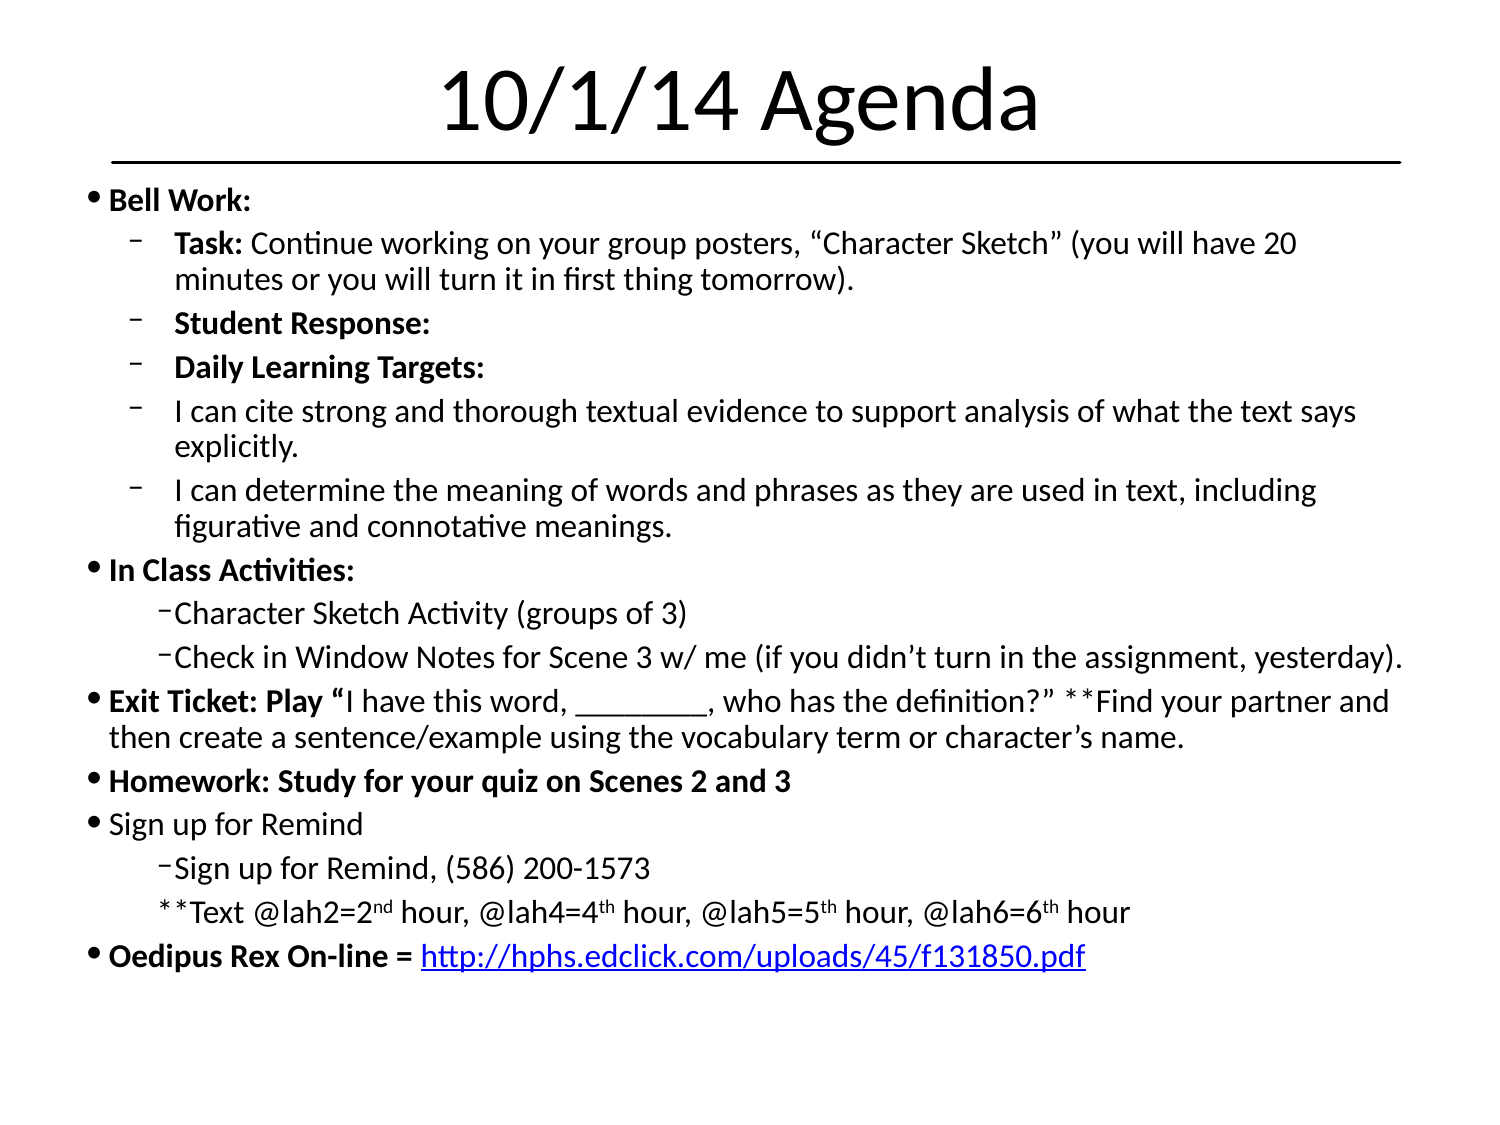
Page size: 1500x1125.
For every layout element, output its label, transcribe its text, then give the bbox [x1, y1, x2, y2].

title 10/1/14 Agenda [112, 169, 1388, 174]
list Bell Work: Task: Continue working on your group posters, “Character Sketch” (you will have 20 minutes or you will turn it in first thing tomorrow). Student Response: Daily Learning Targets: I can cite strong and thorough textual evidence to support analysis of what the text says explicitly. I can determine the meaning of words and phrases as they are used in text, including figurative and connotative meanings. In Class Activities: Character Sketch Activity (groups of 3) Check in Window Notes for Scene 3 w/ me (if you didn’t turn in the assignment, yesterday). Exit Ticket: Play “I have this word, ________, who has the definition?” **Find your partner and then create a sentence/example using the vocabulary term or character’s name. Homework: Study for your quiz on Scenes 2 and 3 Sign up for Remind Sign up for Remind, (586) 200-1573 **Text @lah2=2nd hour, @lah4=4th hour, @lah5=5th hour, @lah6=6th hour Oedipus Rex On-line = http://hphs.edclick.com/uploads/45/f131850.pdf [37, 174, 1425, 1000]
title 10/1/14 Agenda [112, 0, 1388, 161]
